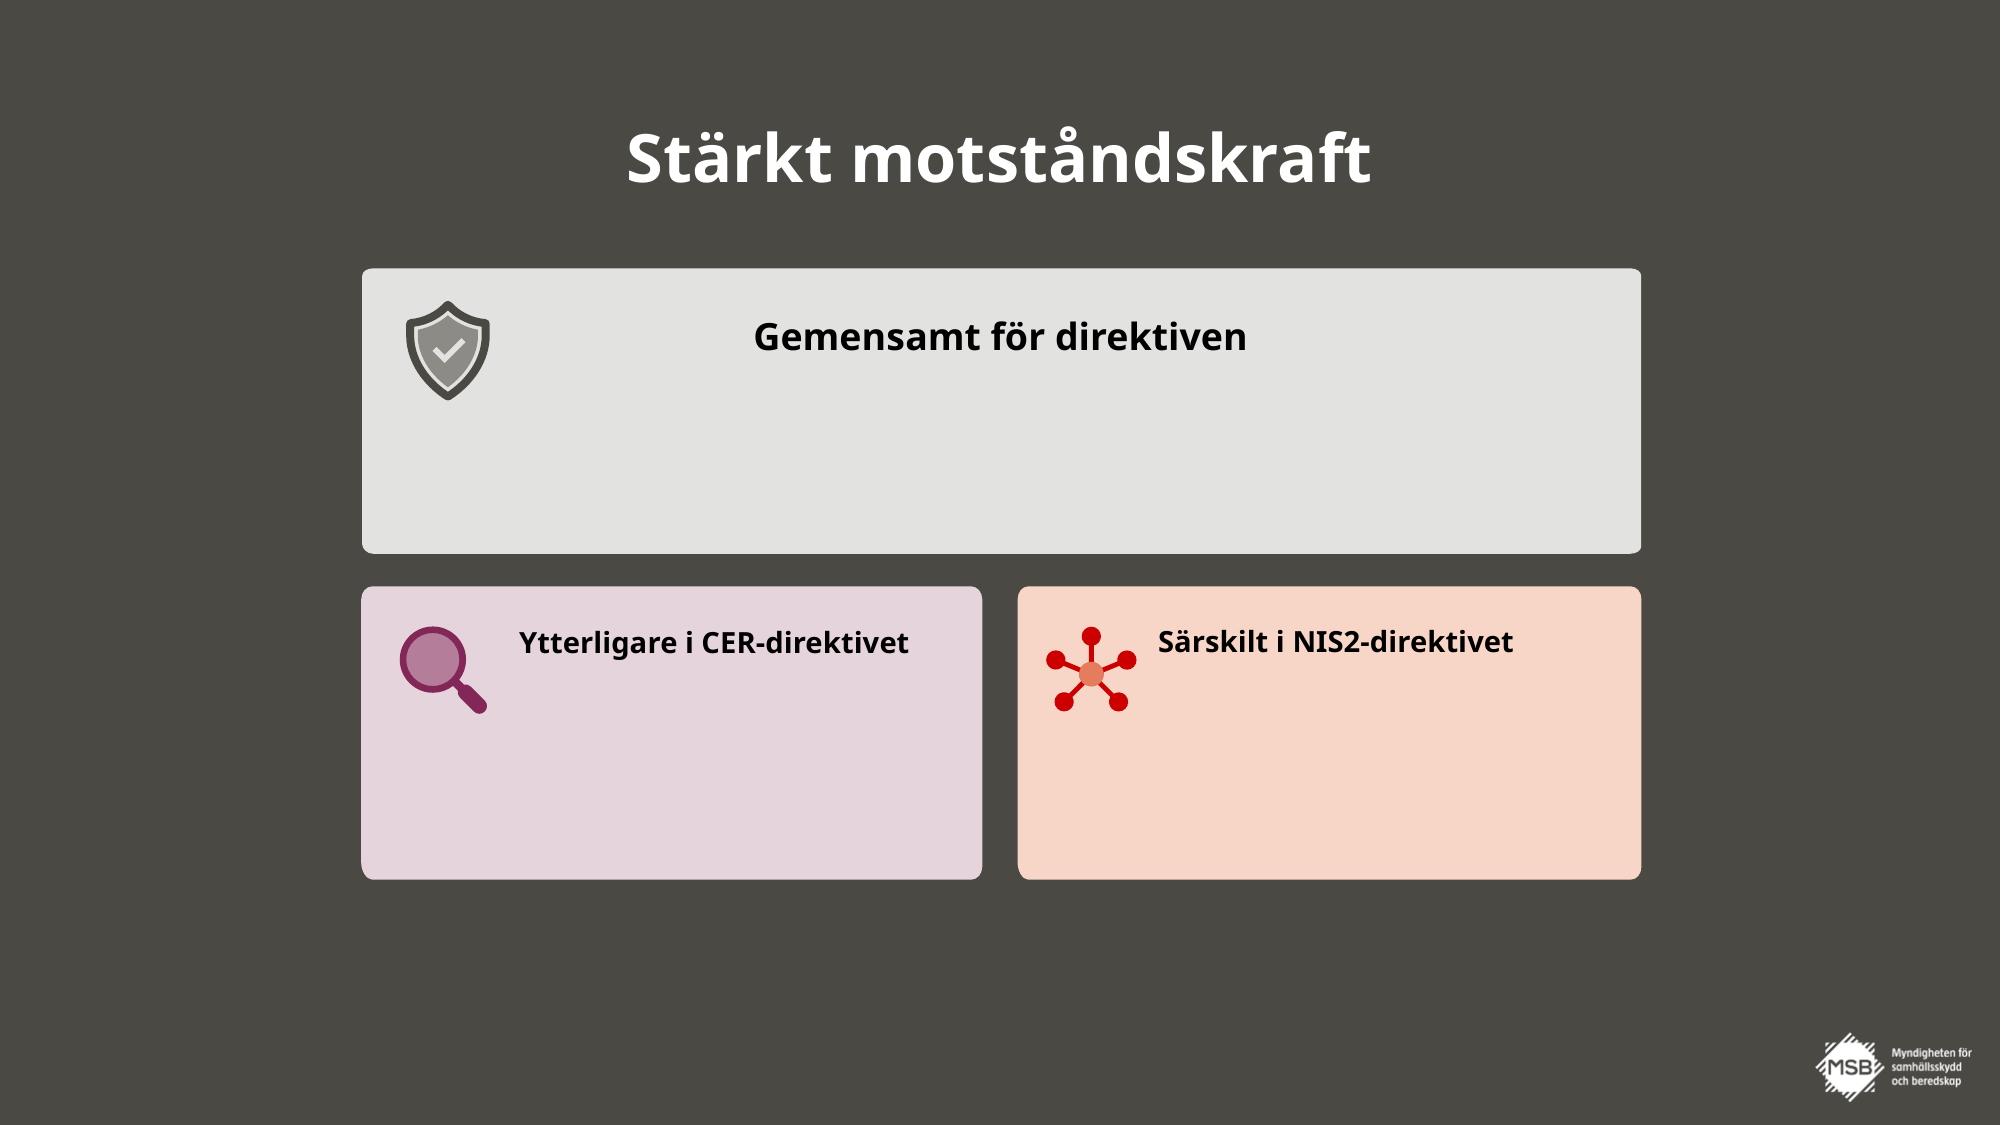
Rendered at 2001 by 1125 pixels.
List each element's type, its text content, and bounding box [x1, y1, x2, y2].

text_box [406, 300, 490, 401]
text_box [1017, 586, 1642, 619]
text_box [399, 626, 488, 714]
picture [1815, 1032, 1972, 1102]
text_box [1046, 626, 1137, 712]
title Ytterligare i CER-direktivet [408, 620, 1022, 694]
text_box [362, 268, 1642, 554]
text_box [1017, 690, 1642, 880]
text_box Särskilt i NIS2-direktivet [1013, 619, 1659, 690]
text_box [361, 586, 983, 880]
text_box Gemensamt för direktiven [490, 310, 1511, 381]
text_box Stärkt motståndskraft [137, 117, 1863, 203]
